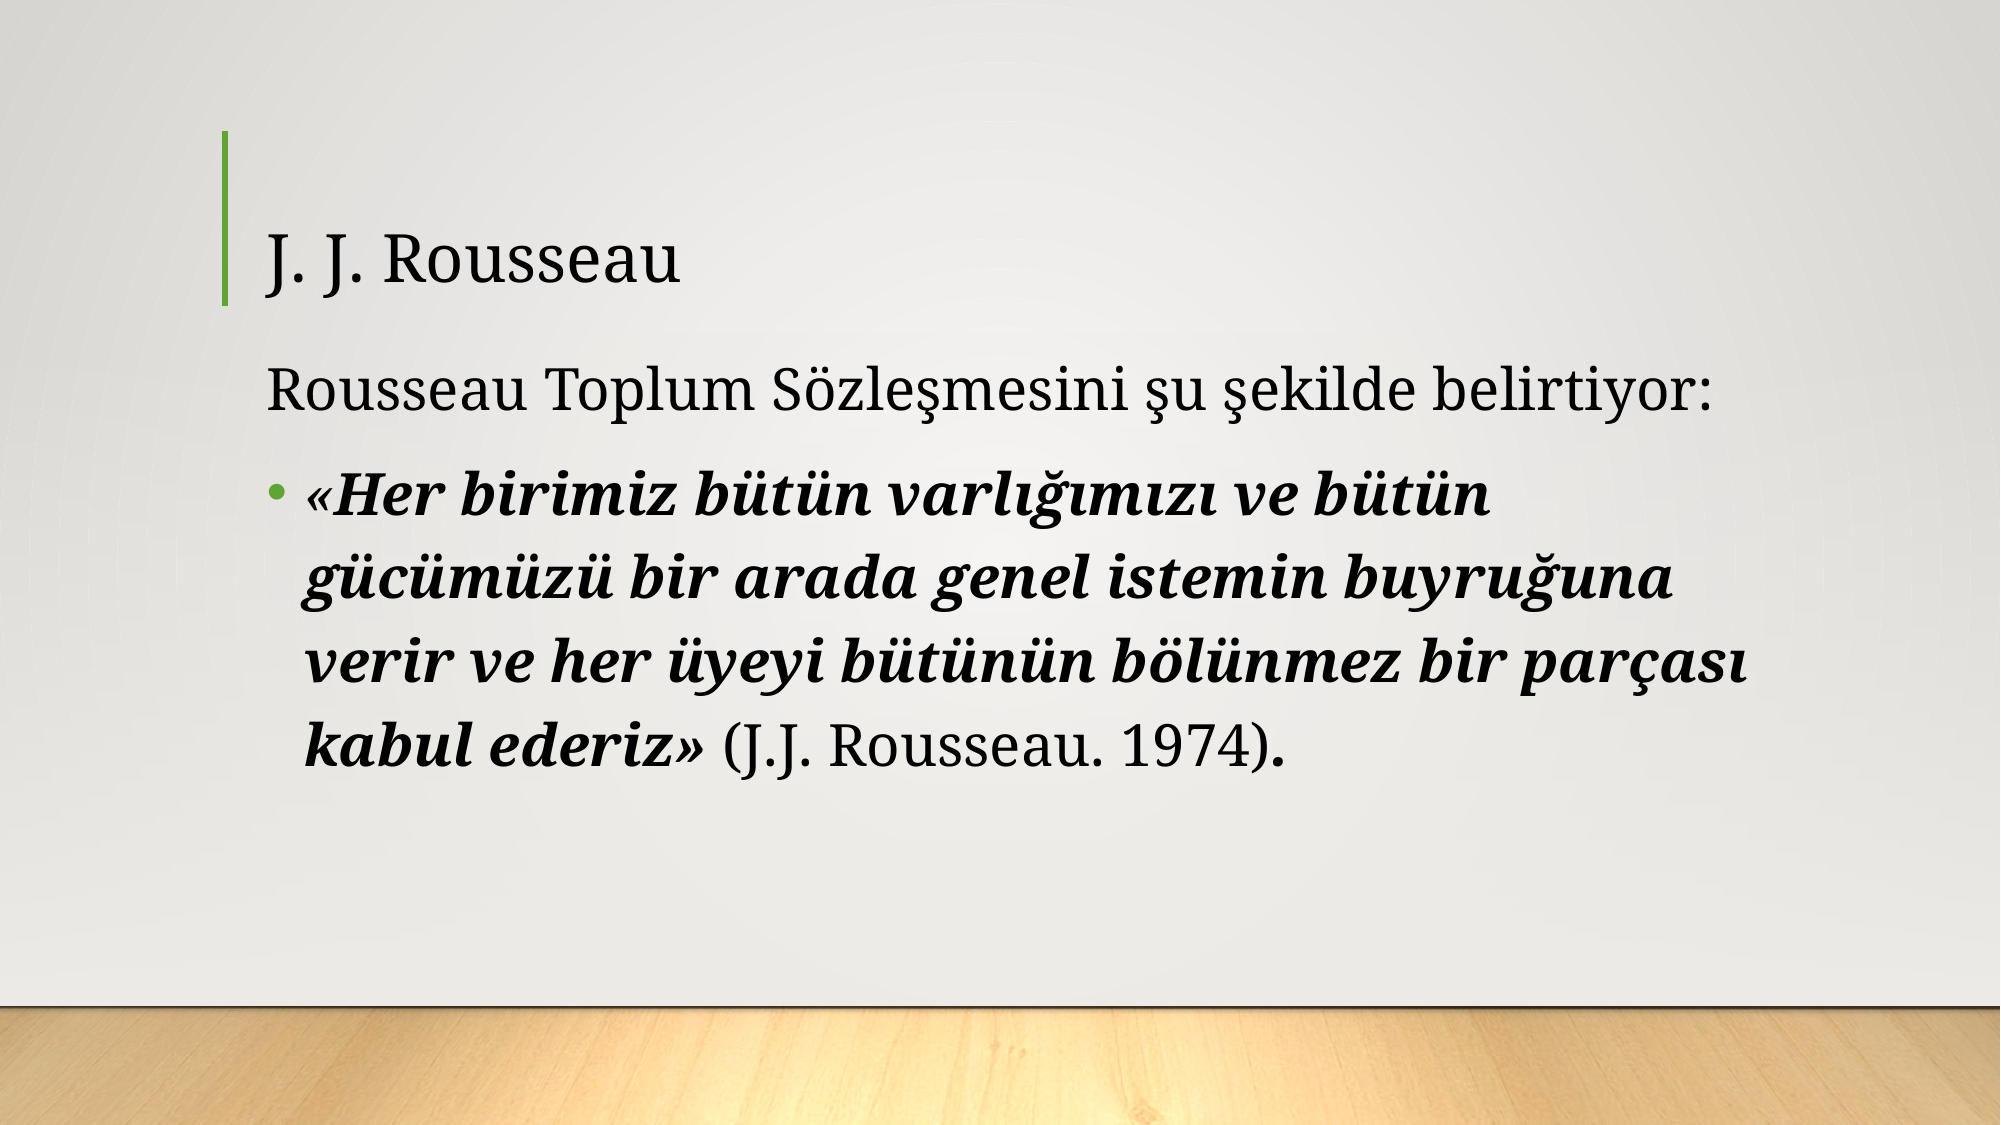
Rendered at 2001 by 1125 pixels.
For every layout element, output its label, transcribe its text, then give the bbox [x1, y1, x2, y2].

title J. J. Rousseau [251, 131, 1814, 305]
list Rousseau Toplum Sözleşmesini şu şekilde belirtiyor: «Her birimiz bütün varlığımızı ve bütün gücümüzü bir arada genel istemin buyruğuna verir ve her üyeyi bütünün bölünmez bir parçası kabul ederiz» (J.J. Rousseau. 1974). [251, 330, 1814, 897]
picture [0, 1006, 2000, 1125]
